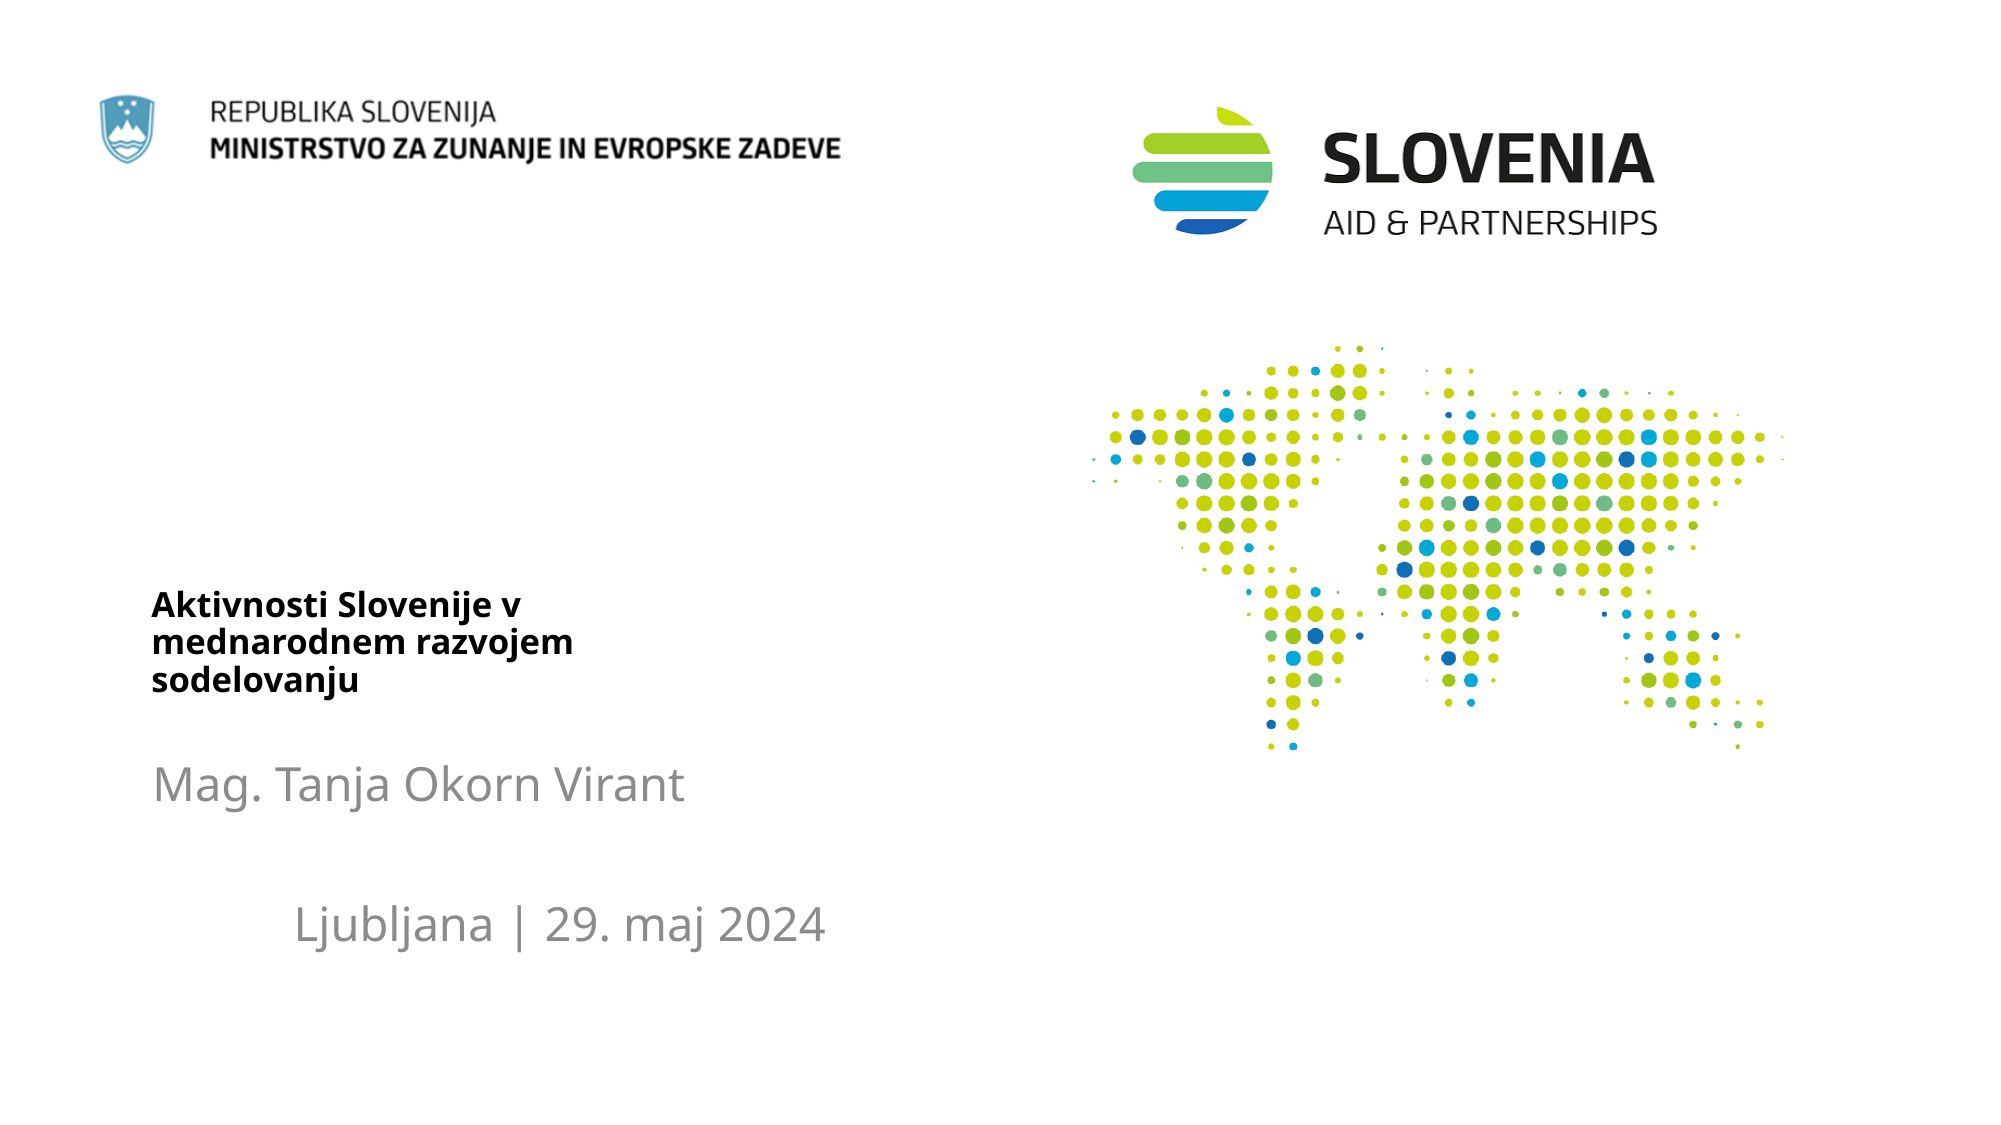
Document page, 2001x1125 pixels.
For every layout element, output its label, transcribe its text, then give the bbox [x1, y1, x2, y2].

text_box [943, 217, 1945, 893]
title Aktivnosti Slovenije v mednarodnem razvojem sodelovanju [136, 280, 943, 749]
picture [1132, 106, 1658, 236]
list Mag. Tanja Okorn Virant Ljubljana | 29. maj 2024 [137, 752, 1863, 999]
picture [98, 92, 852, 171]
